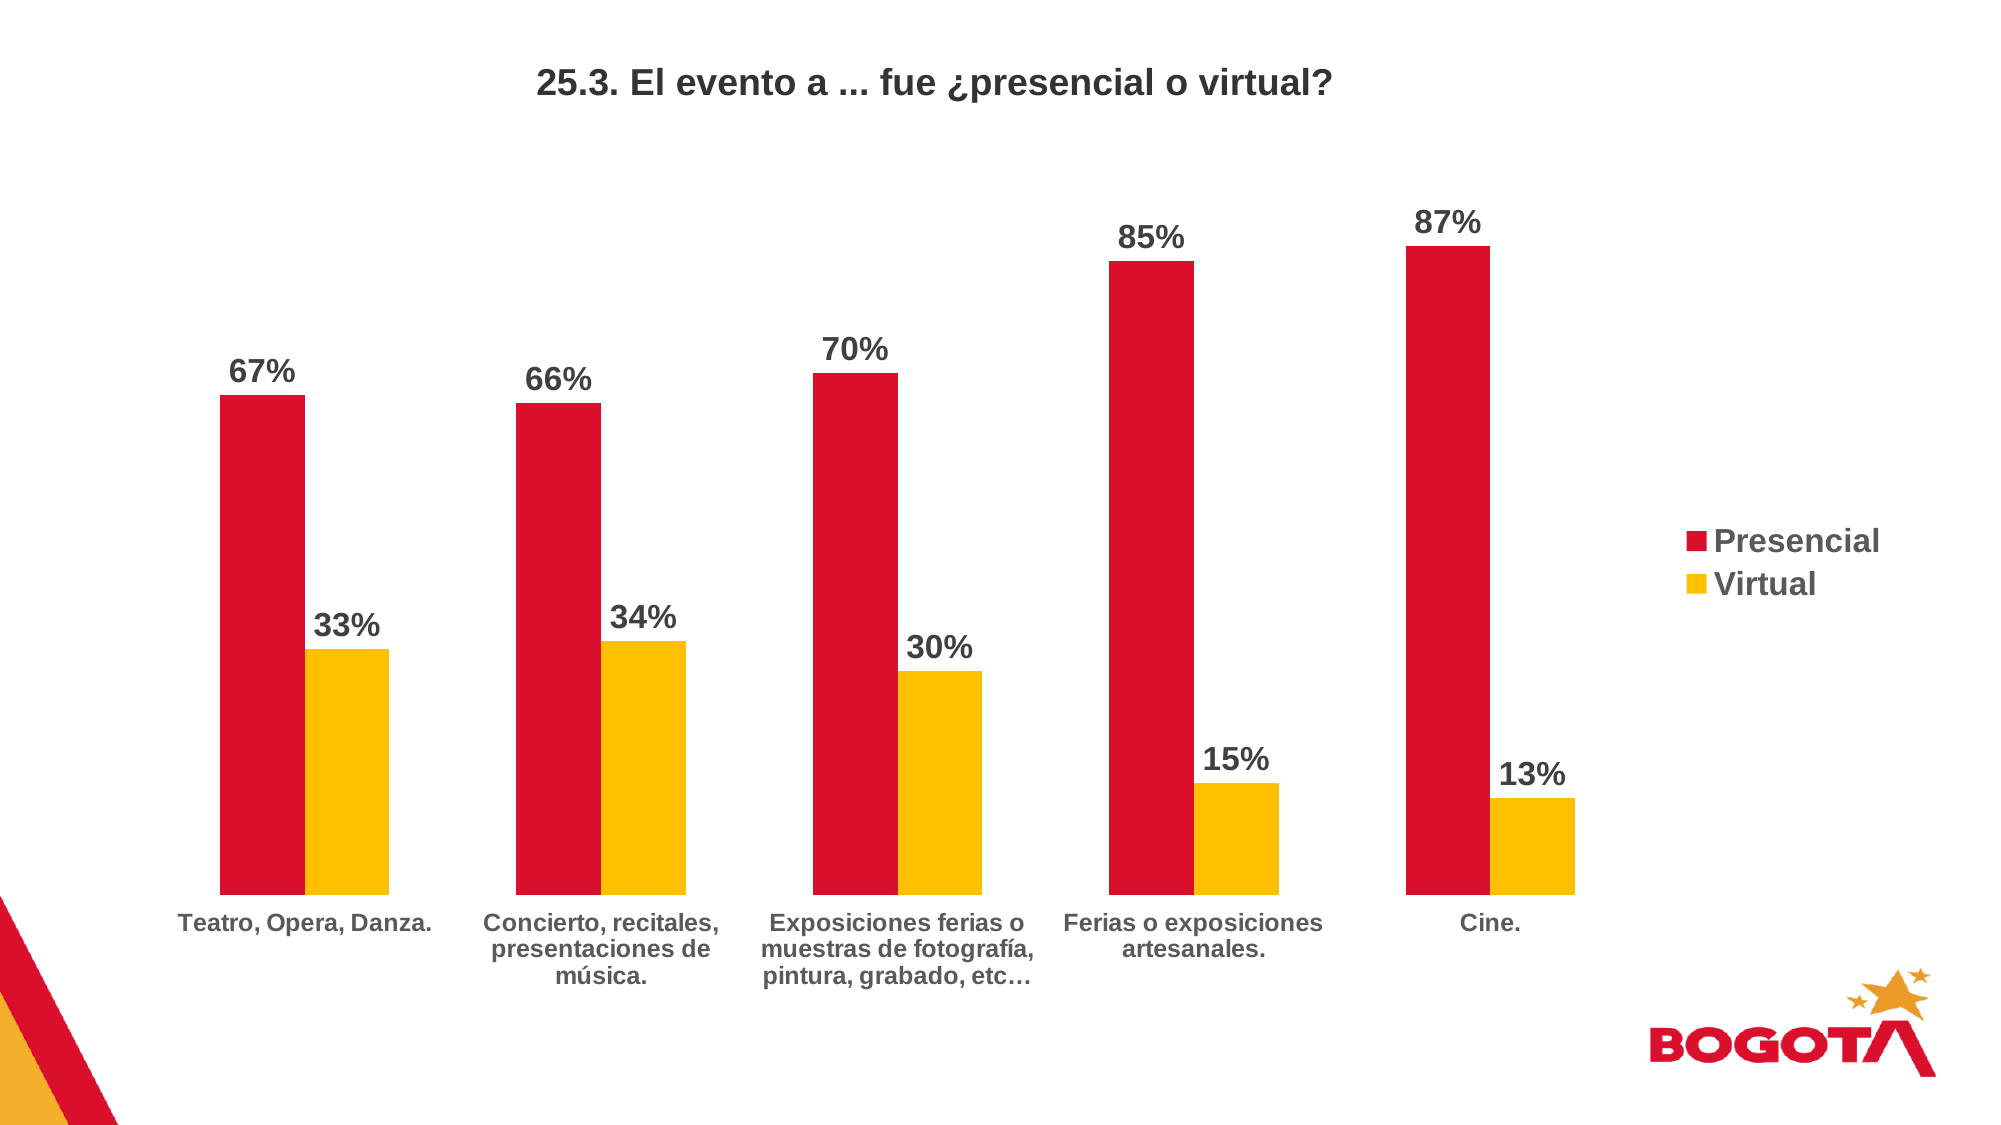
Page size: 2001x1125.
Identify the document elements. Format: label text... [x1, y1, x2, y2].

title 25.3. El evento a ... fue ¿presencial o virtual? [40, 31, 1841, 117]
chart [40, 117, 1905, 1008]
picture [0, 0, 2000, 1125]
